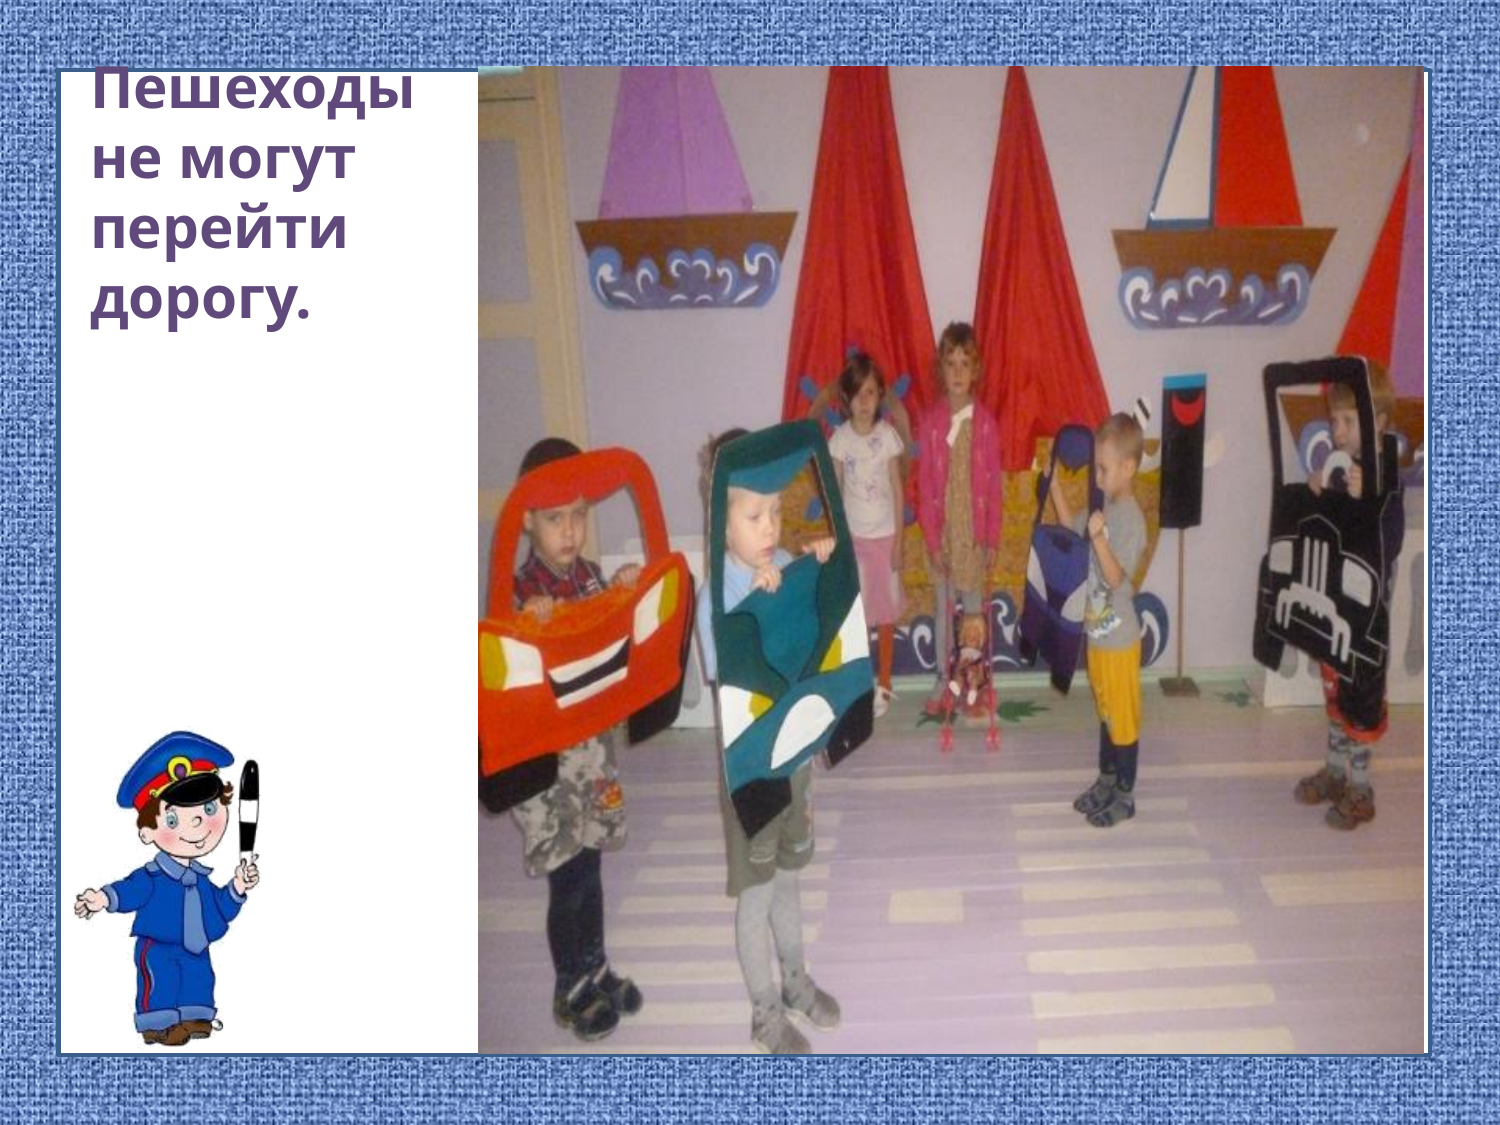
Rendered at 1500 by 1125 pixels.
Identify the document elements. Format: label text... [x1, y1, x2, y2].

title Пешеходы не могут перейти дорогу. [75, 113, 443, 338]
picture [0, 0, 1500, 1125]
